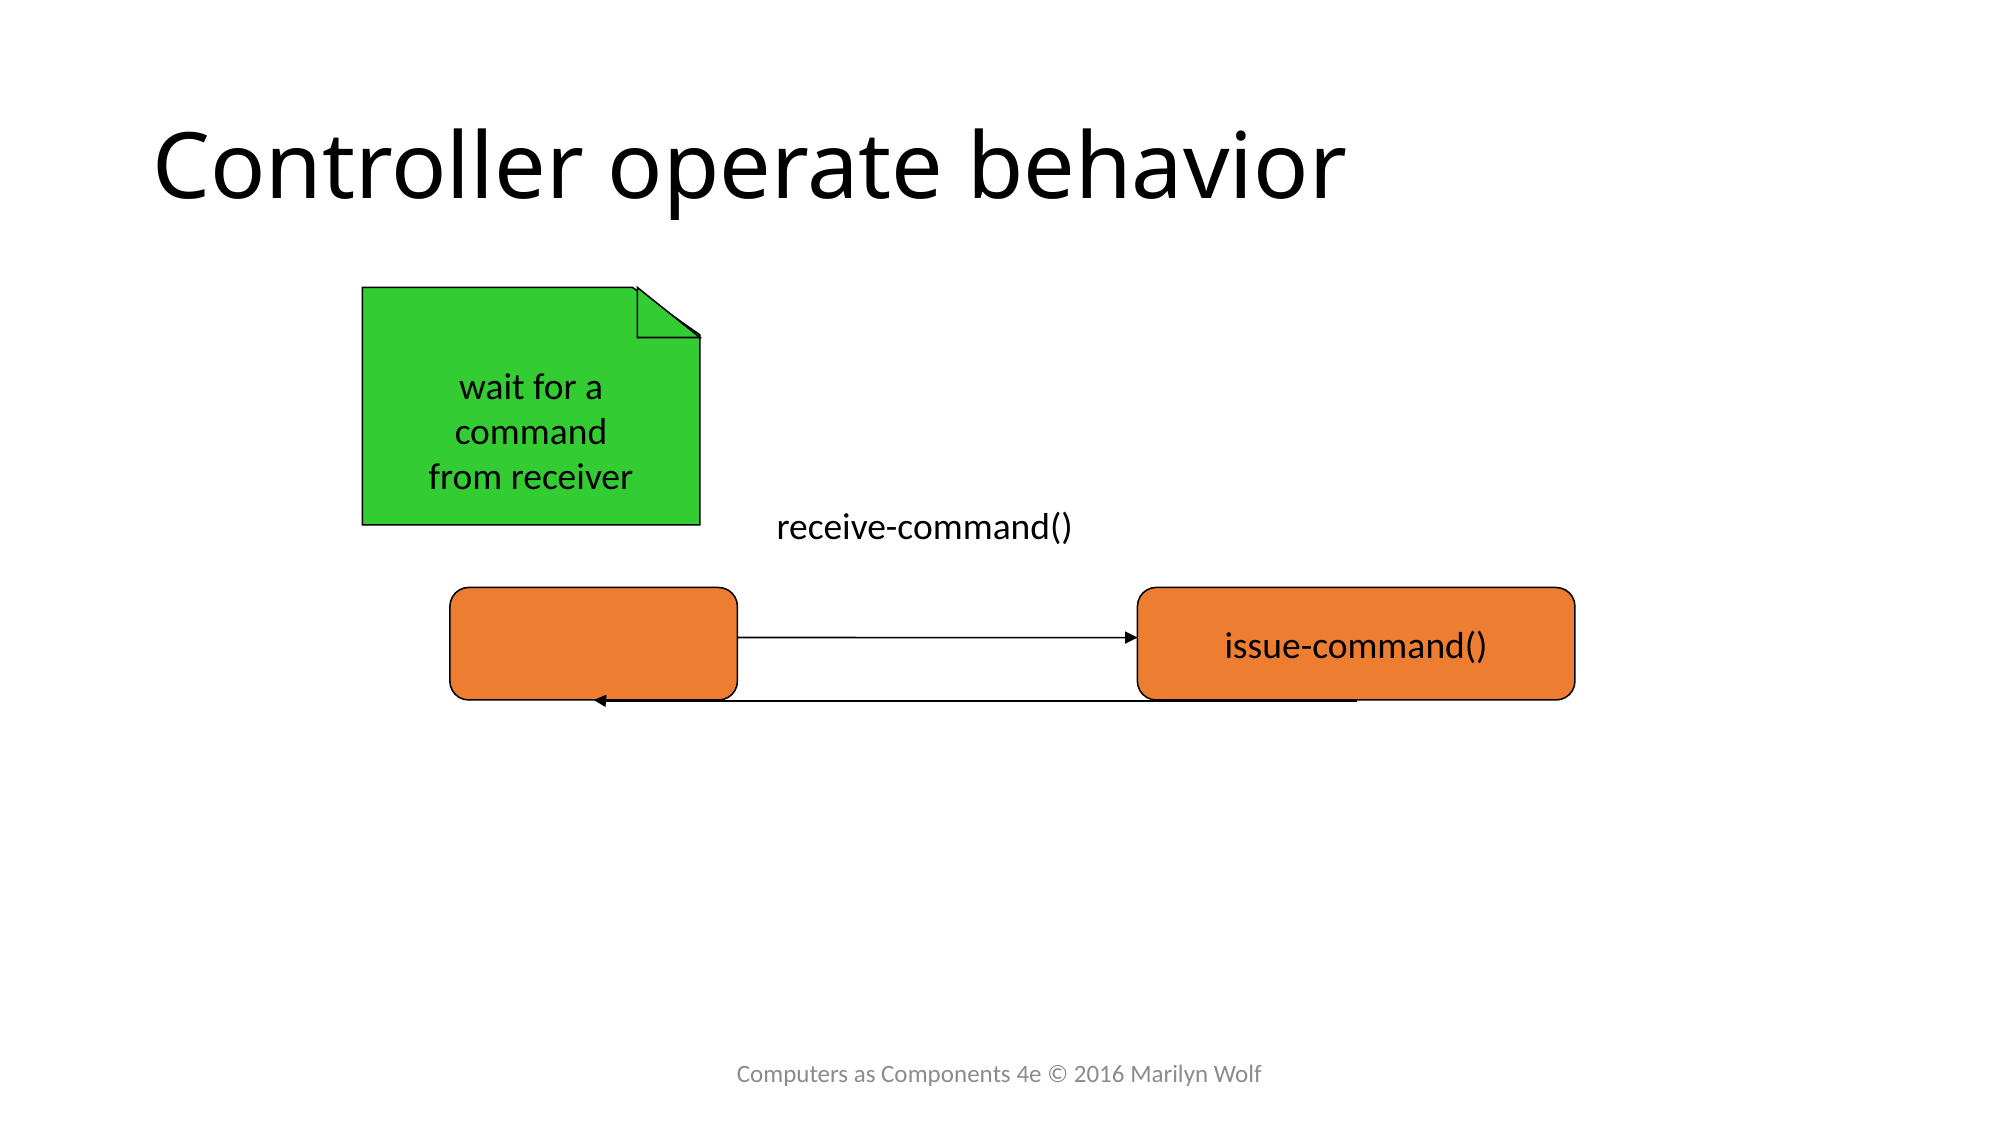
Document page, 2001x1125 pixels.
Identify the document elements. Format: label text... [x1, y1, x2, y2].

title Controller operate behavior [137, 59, 1863, 278]
text_box receive-command() [976, 494, 1088, 554]
text_box wait for a command from receiver [362, 287, 700, 525]
text_box [449, 587, 738, 700]
text_box [637, 287, 700, 338]
text_box [976, 631, 1138, 644]
text_box issue-command() [1137, 587, 1575, 700]
footer Computers as Components 4e © 2016 Marilyn Wolf [662, 1042, 1338, 1103]
text_box receive-command() [761, 494, 974, 554]
